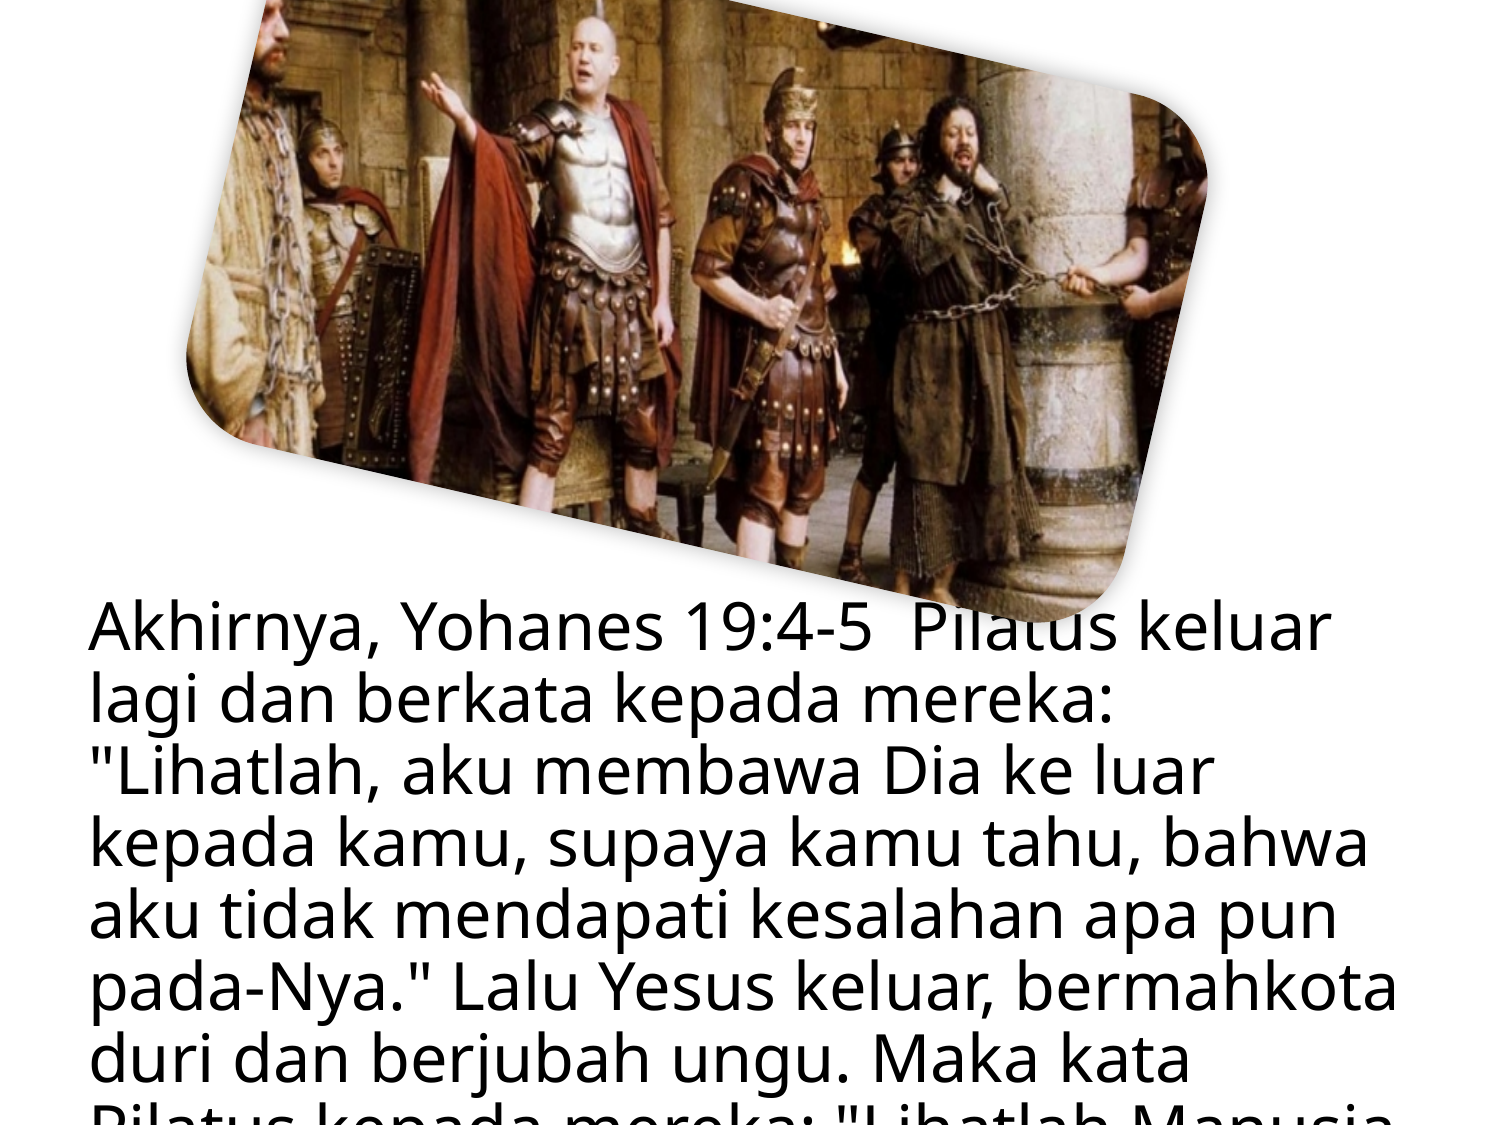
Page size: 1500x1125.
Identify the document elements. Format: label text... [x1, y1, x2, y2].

picture [186, 0, 1208, 623]
list Akhirnya, Yohanes 19:4-5 Pilatus keluar lagi dan berkata kepada mereka: "Lihatlah, aku membawa Dia ke luar kepada kamu, supaya kamu tahu, bahwa aku tidak mendapati kesalahan apa pun pada-Nya." Lalu Yesus keluar, bermahkota duri dan berjubah ungu. Maka kata Pilatus kepada mereka: "Lihatlah Manusia itu!" [73, 585, 1427, 1095]
